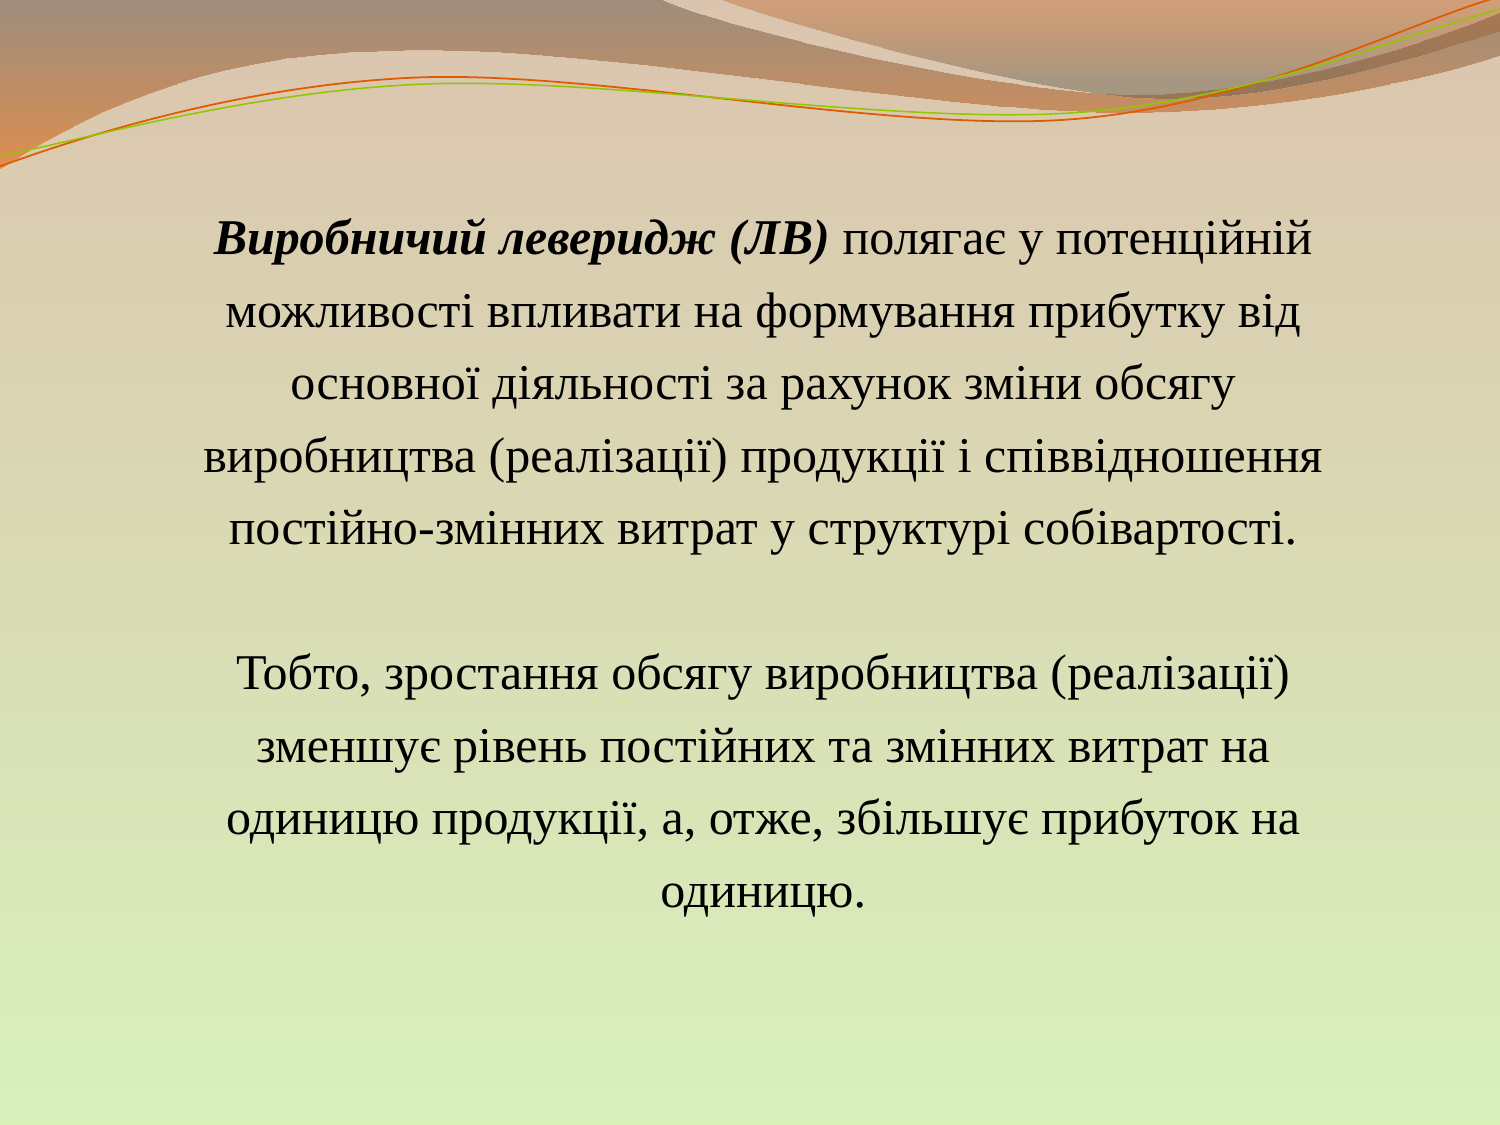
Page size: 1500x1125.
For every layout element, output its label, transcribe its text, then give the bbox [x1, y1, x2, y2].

text_box Виробничий леверидж (ЛВ) полягає у потенційній можливості впливати на формування прибутку від основної діяльності за рахунок зміни обсягу виробництва (реалізації) продукції і співвідношення постійно-змінних витрат у структурі собівартості. Тобто, зростання обсягу виробництва (реалізації) зменшує рівень постійних та змінних витрат на одиницю продукції, а, отже, збільшує прибуток на одиницю. [147, 184, 1380, 925]
